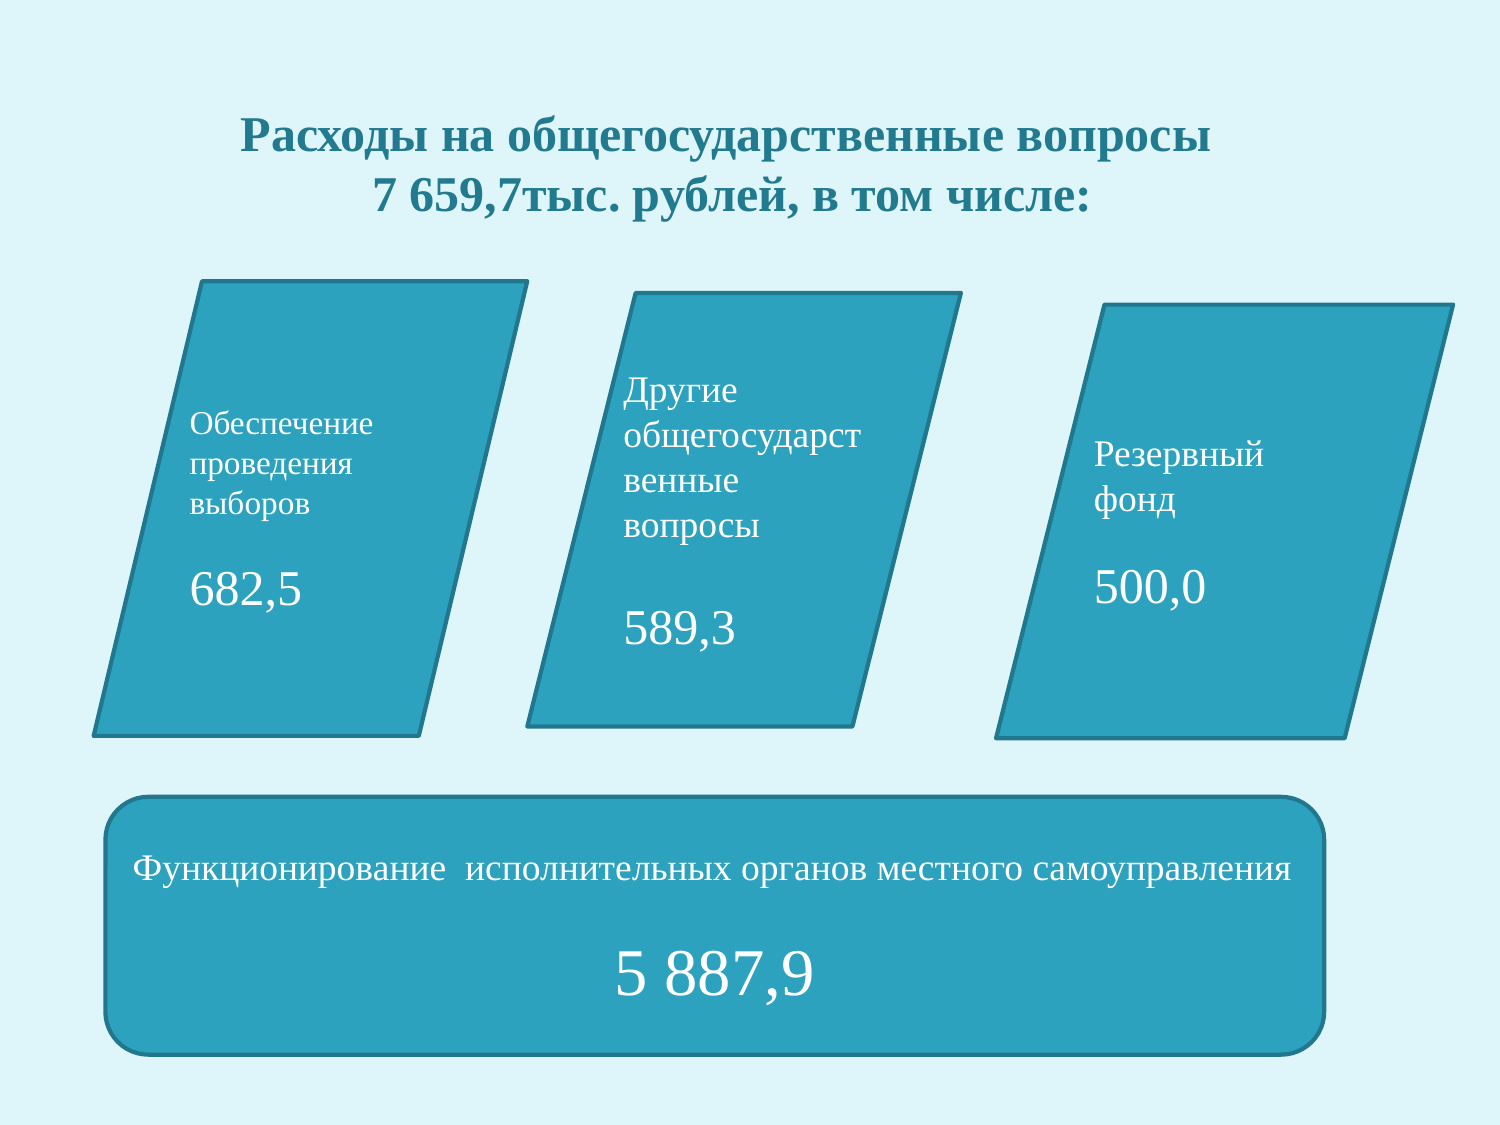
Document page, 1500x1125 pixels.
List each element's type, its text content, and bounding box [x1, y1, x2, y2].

text_box Резервный фонд 500,0 [994, 302, 1456, 741]
text_box Другие общегосударственные вопросы 589,3 [525, 290, 963, 729]
text_box Обеспечение проведения выборов 682,5 [91, 279, 530, 738]
text_box Расходы на общегосударственные вопросы 7 659,7тыс. рублей, в том числе: [93, 93, 1371, 229]
text_box Функционирование исполнительных органов местного самоуправления 5 887,9 [103, 794, 1327, 1057]
